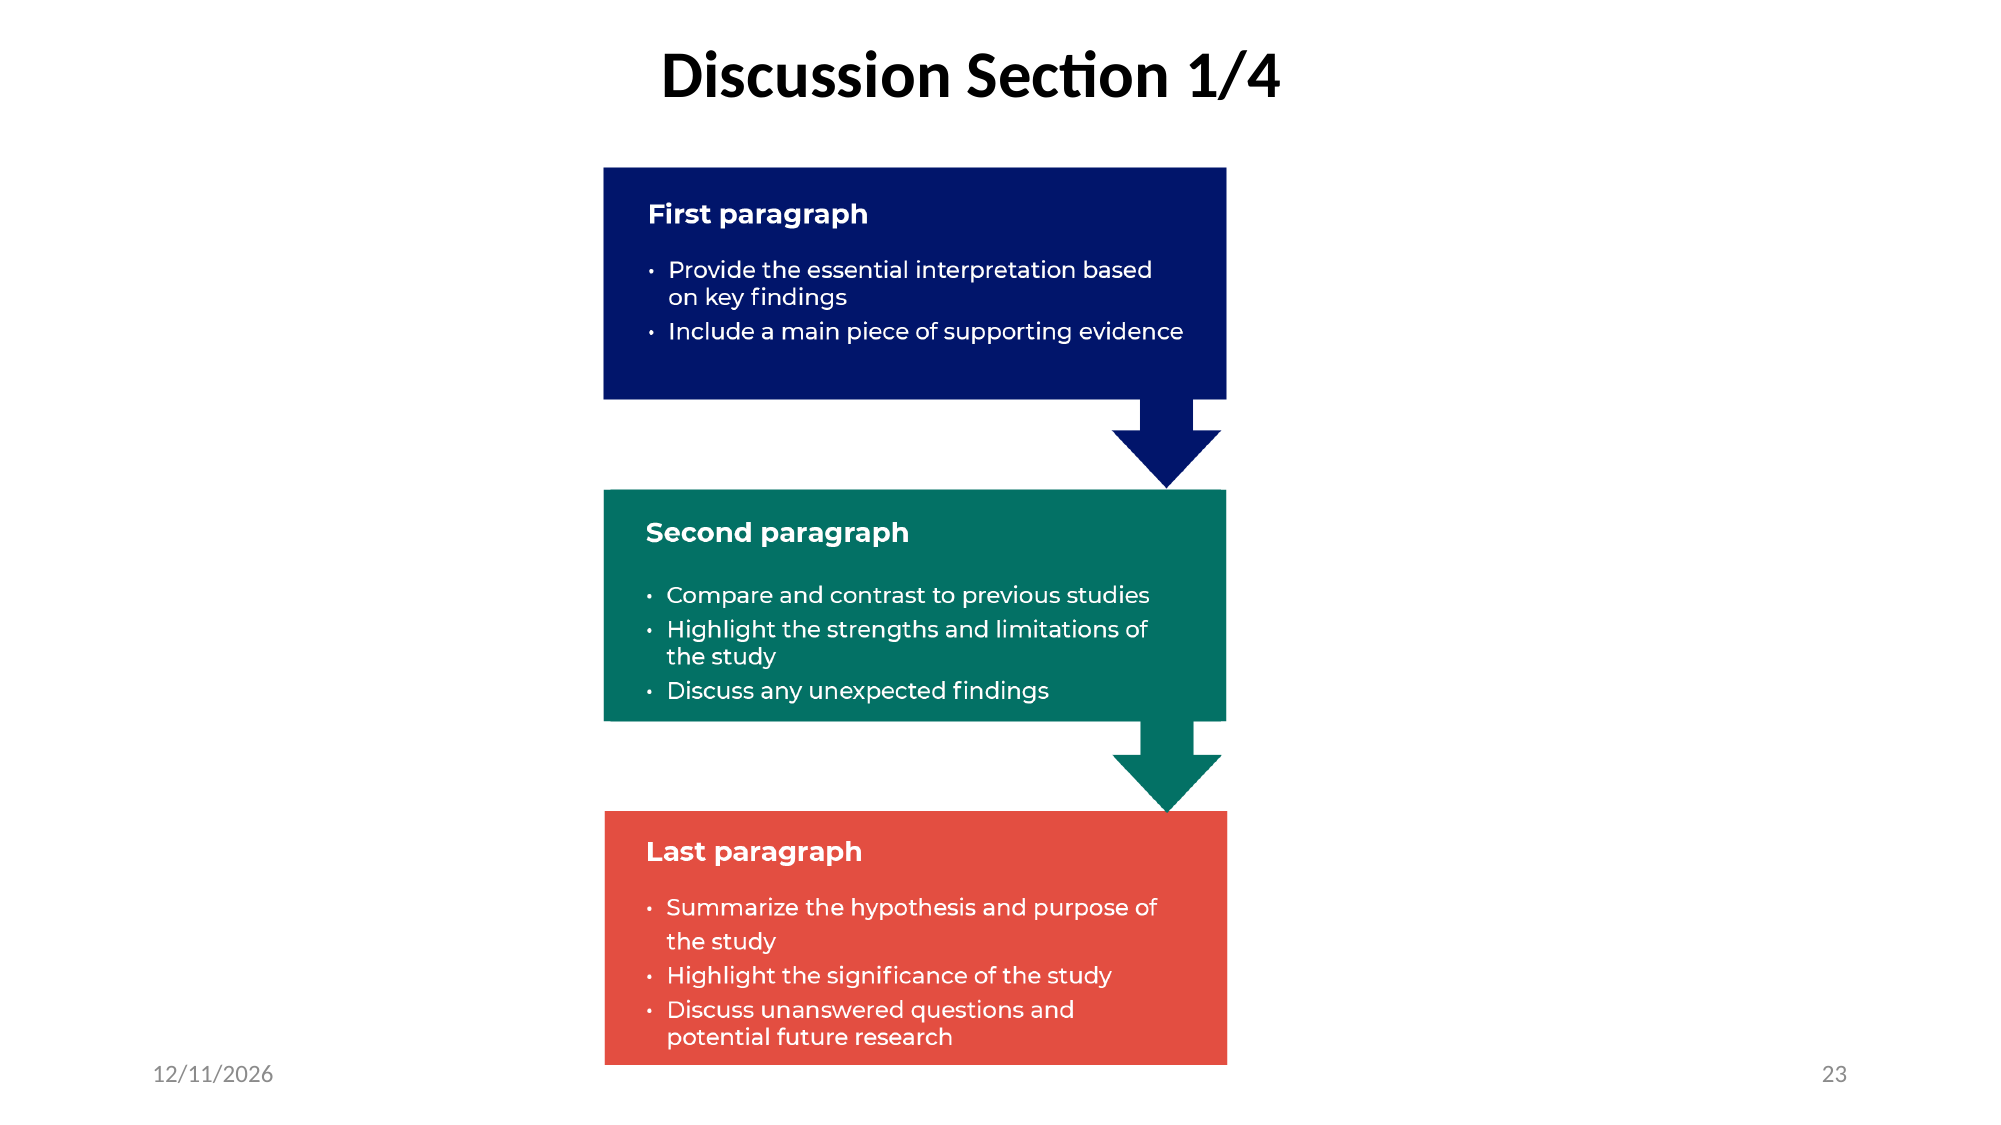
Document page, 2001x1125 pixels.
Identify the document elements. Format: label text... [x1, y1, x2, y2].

text_box Discussion Section 1/4 [646, 23, 1298, 118]
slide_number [137, 1042, 588, 1103]
slide_number 23 [1412, 1042, 1863, 1103]
picture [574, 119, 1257, 1096]
